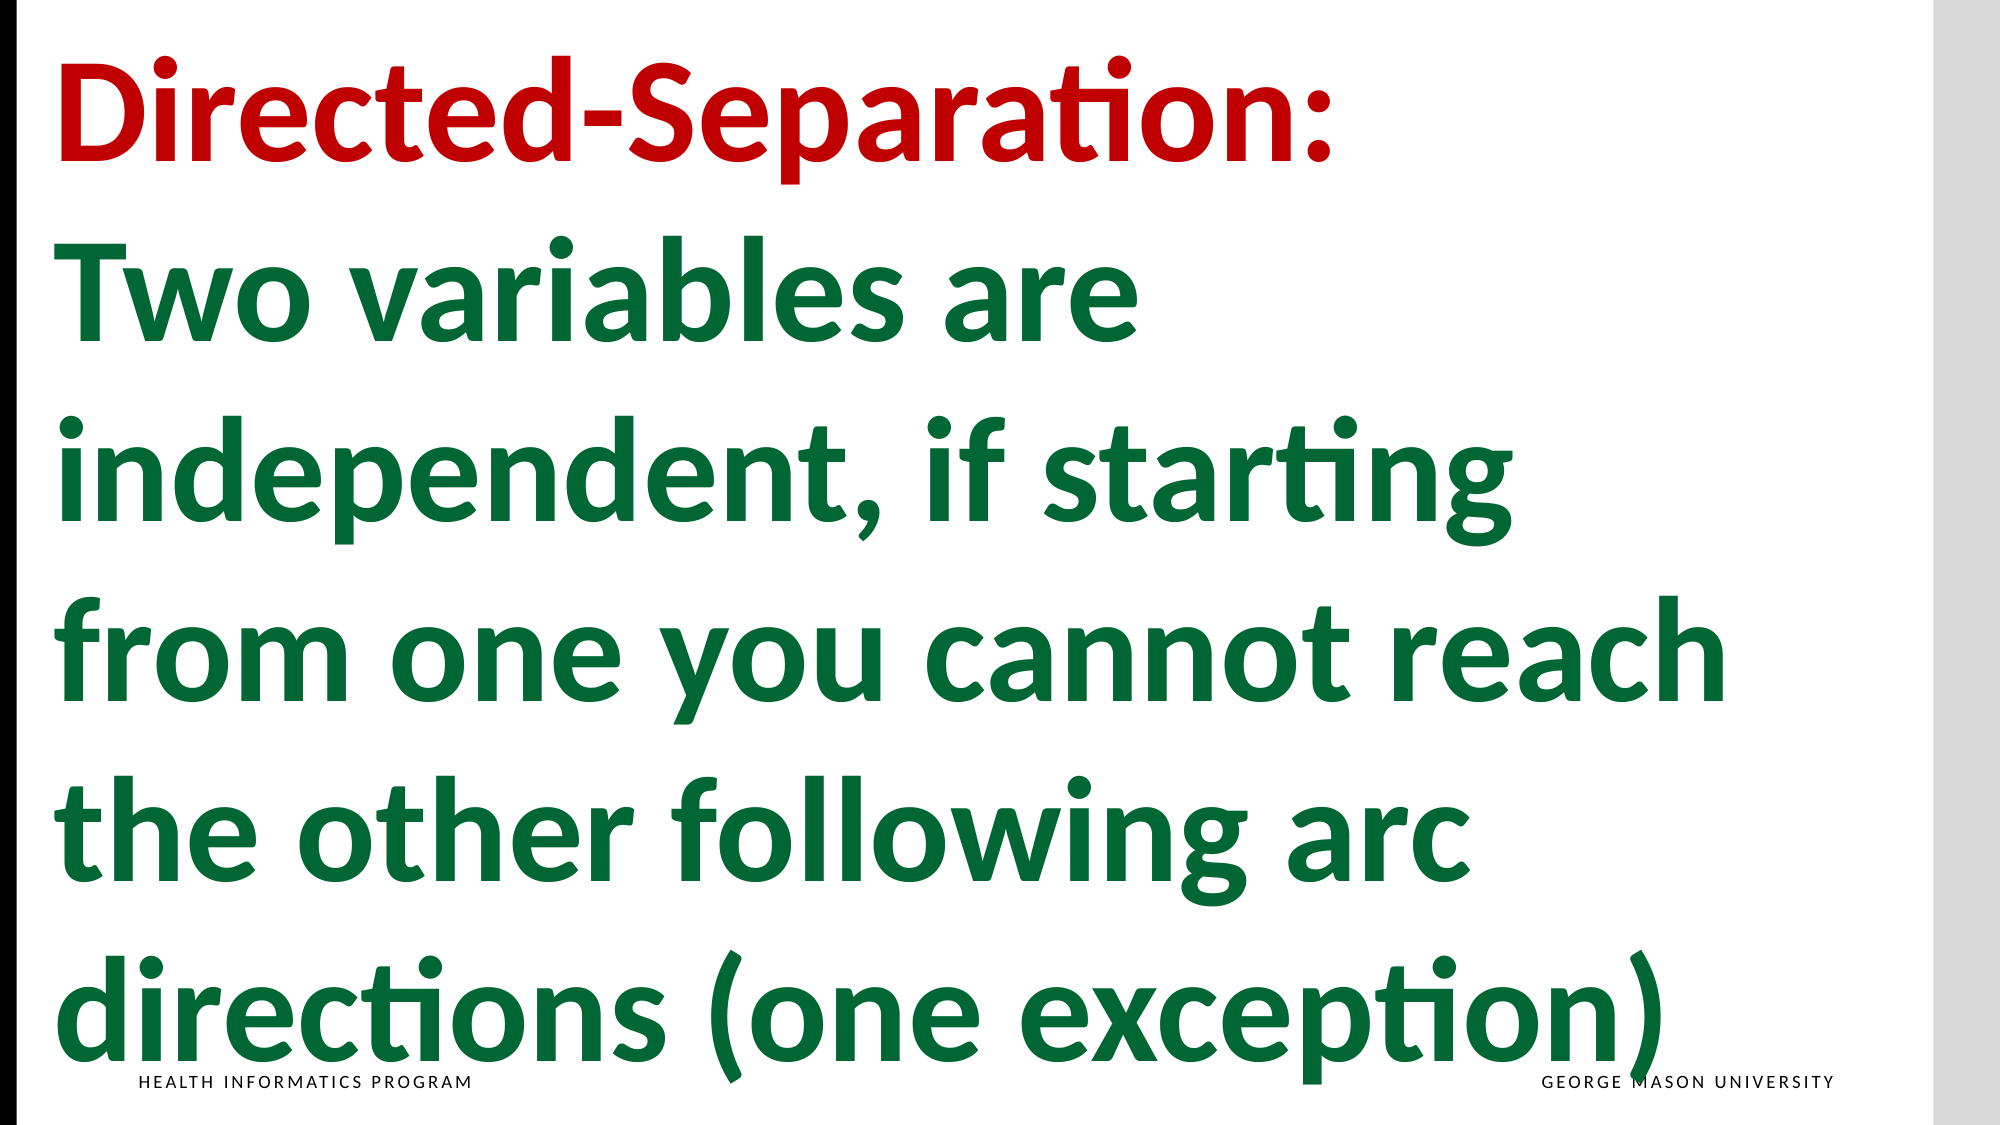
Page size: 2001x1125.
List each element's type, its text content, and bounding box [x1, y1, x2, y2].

text_box Directed-Separation: Two variables are independent, if starting from one you cannot reach the other following arc directions (one exception) [38, 4, 1903, 1100]
text_box [1903, 249, 2000, 325]
text_box [0, 1, 2000, 75]
